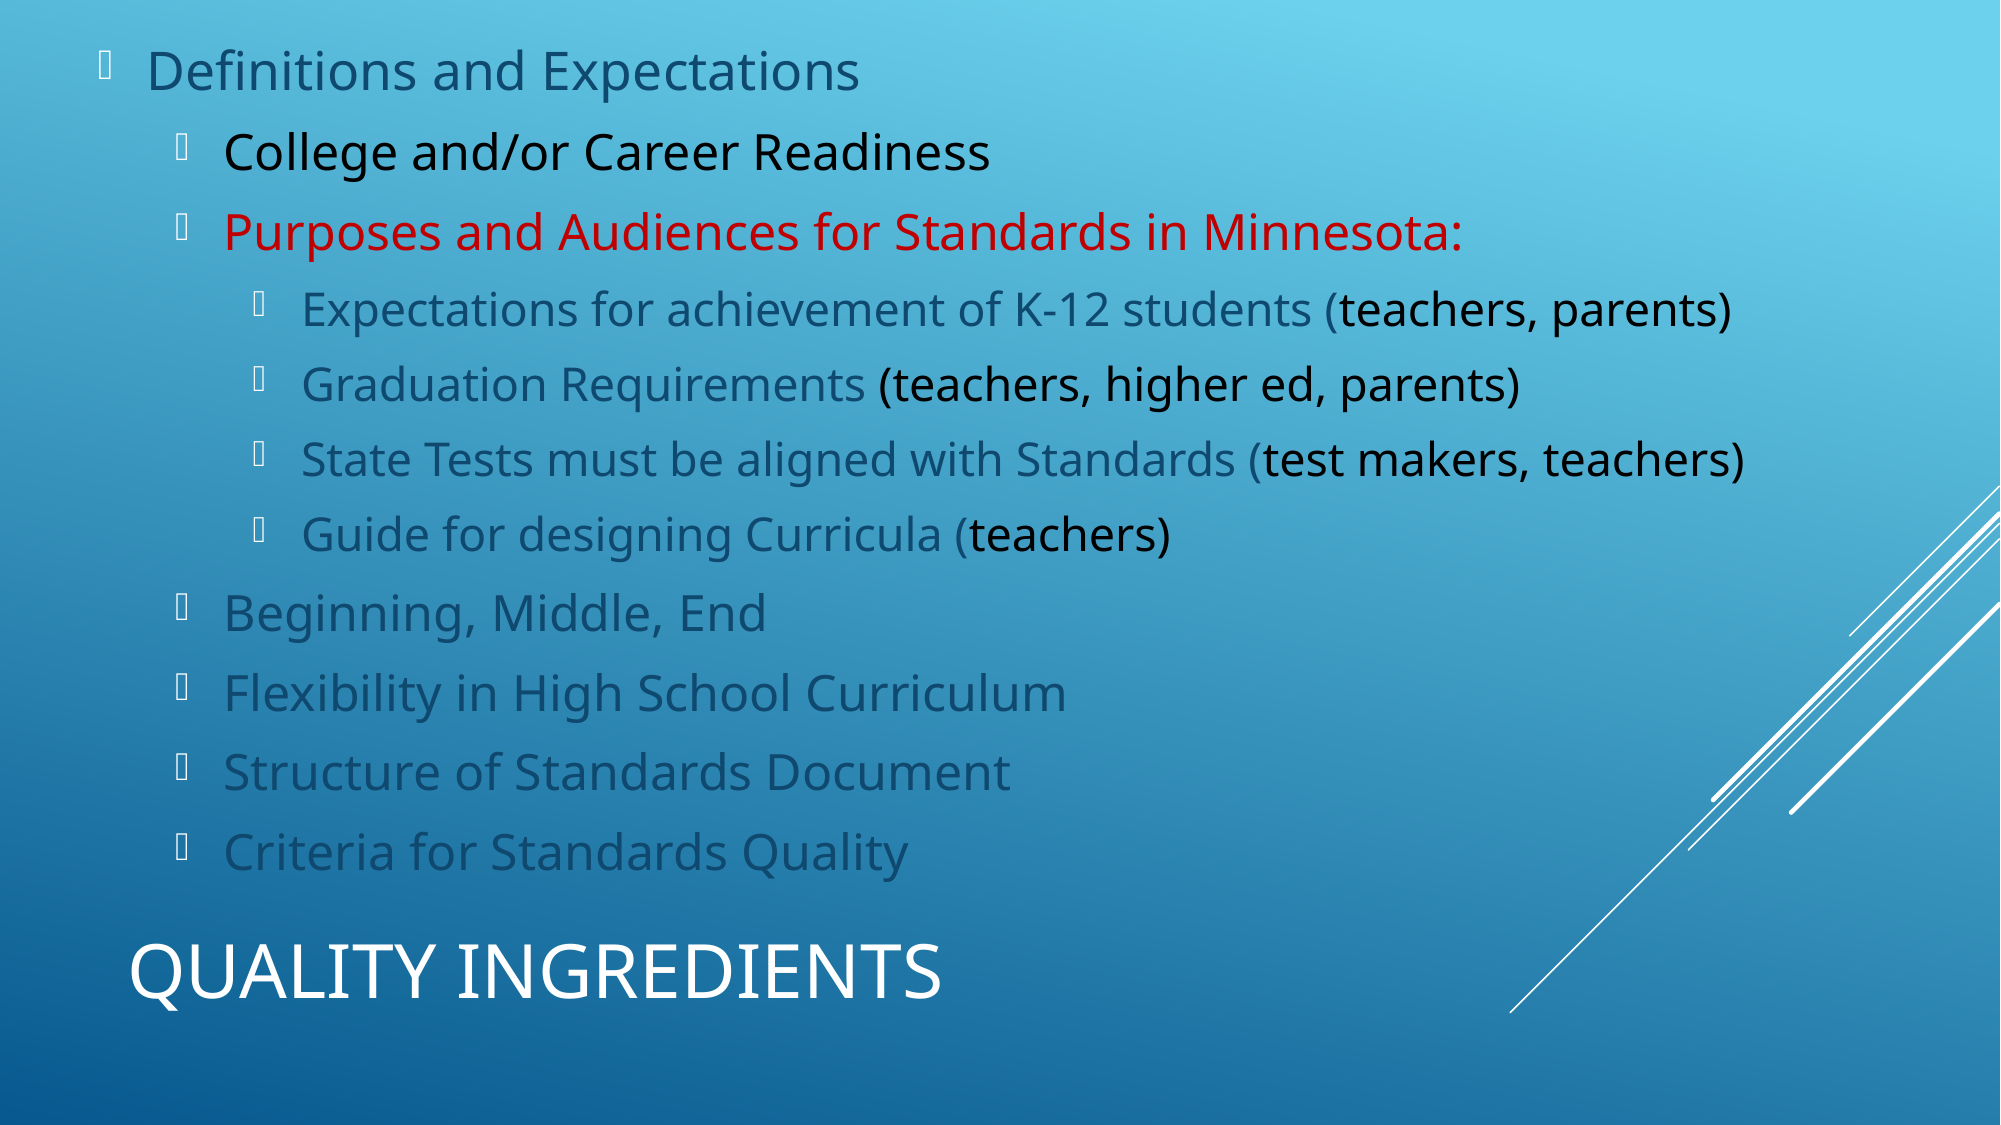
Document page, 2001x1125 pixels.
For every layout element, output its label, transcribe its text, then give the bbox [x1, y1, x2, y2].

list Definitions and Expectations College and/or Career Readiness Purposes and Audiences for Standards in Minnesota: Expectations for achievement of K-12 students (teachers, parents) Graduation Requirements (teachers, higher ed, parents) State Tests must be aligned with Standards (test makers, teachers) Guide for designing Curricula (teachers) Beginning, Middle, End Flexibility in High School Curriculum Structure of Standards Document Criteria for Standards Quality [82, 26, 1849, 892]
title Quality ingredients [112, 892, 1513, 1069]
